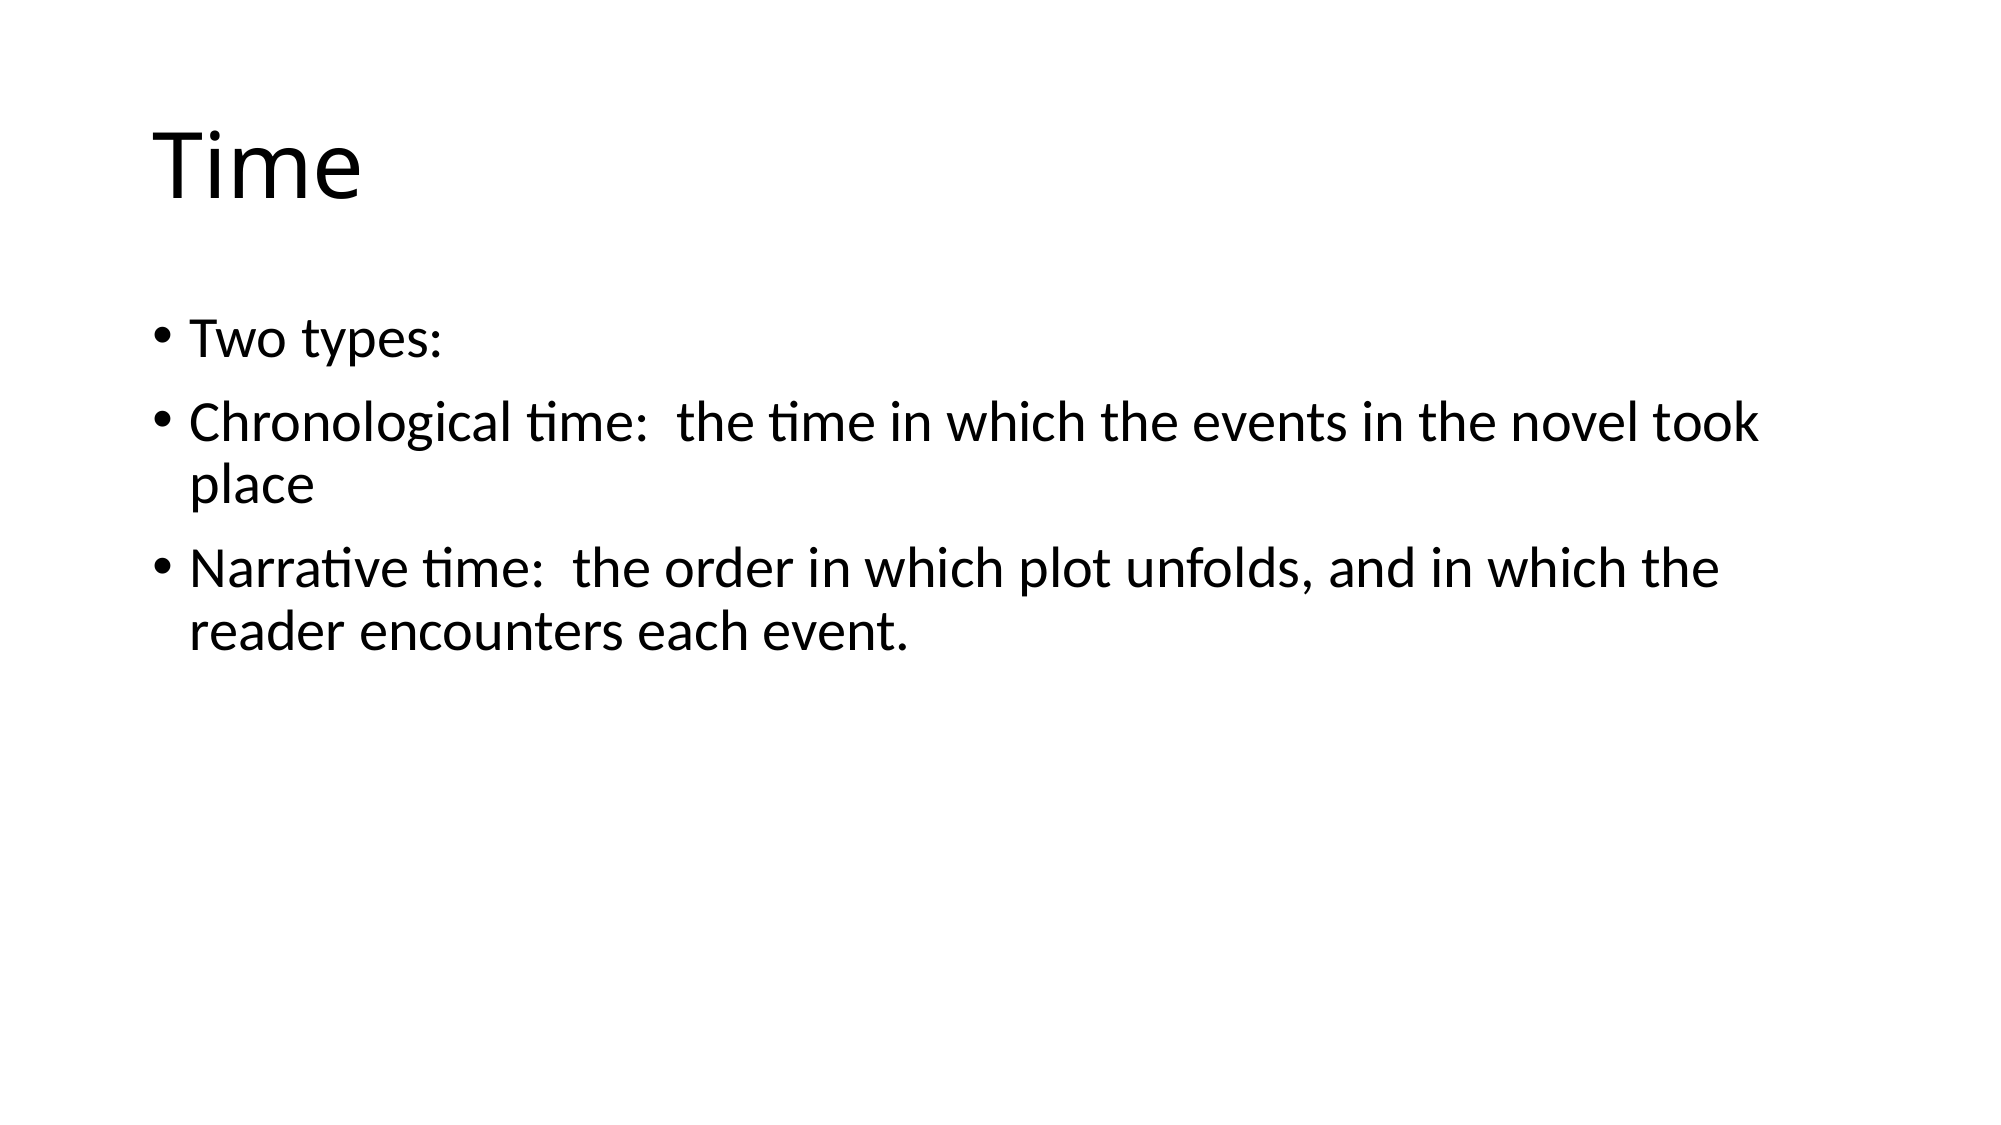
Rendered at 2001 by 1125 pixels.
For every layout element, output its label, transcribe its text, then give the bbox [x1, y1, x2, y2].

list Two types: Chronological time: the time in which the events in the novel took place Narrative time: the order in which plot unfolds, and in which the reader encounters each event. [137, 299, 1863, 1014]
title Time [137, 59, 1863, 278]
